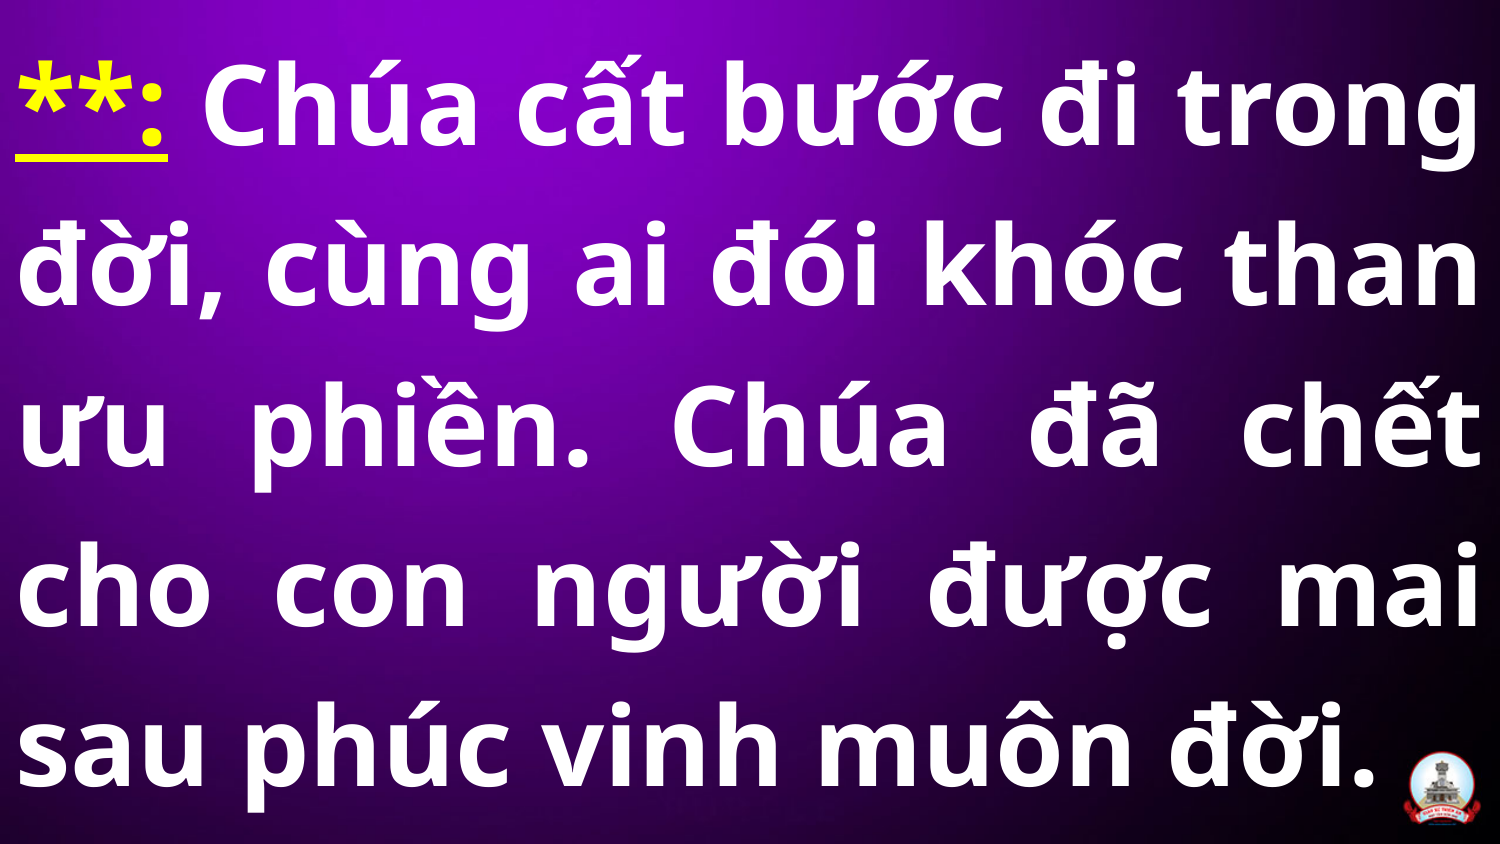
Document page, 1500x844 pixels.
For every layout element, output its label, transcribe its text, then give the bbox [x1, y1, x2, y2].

list **: Chúa cất bước đi trong đời, cùng ai đói khóc than ưu phiền. Chúa đã chết cho con người được mai sau phúc vinh muôn đời. [0, 0, 1500, 844]
